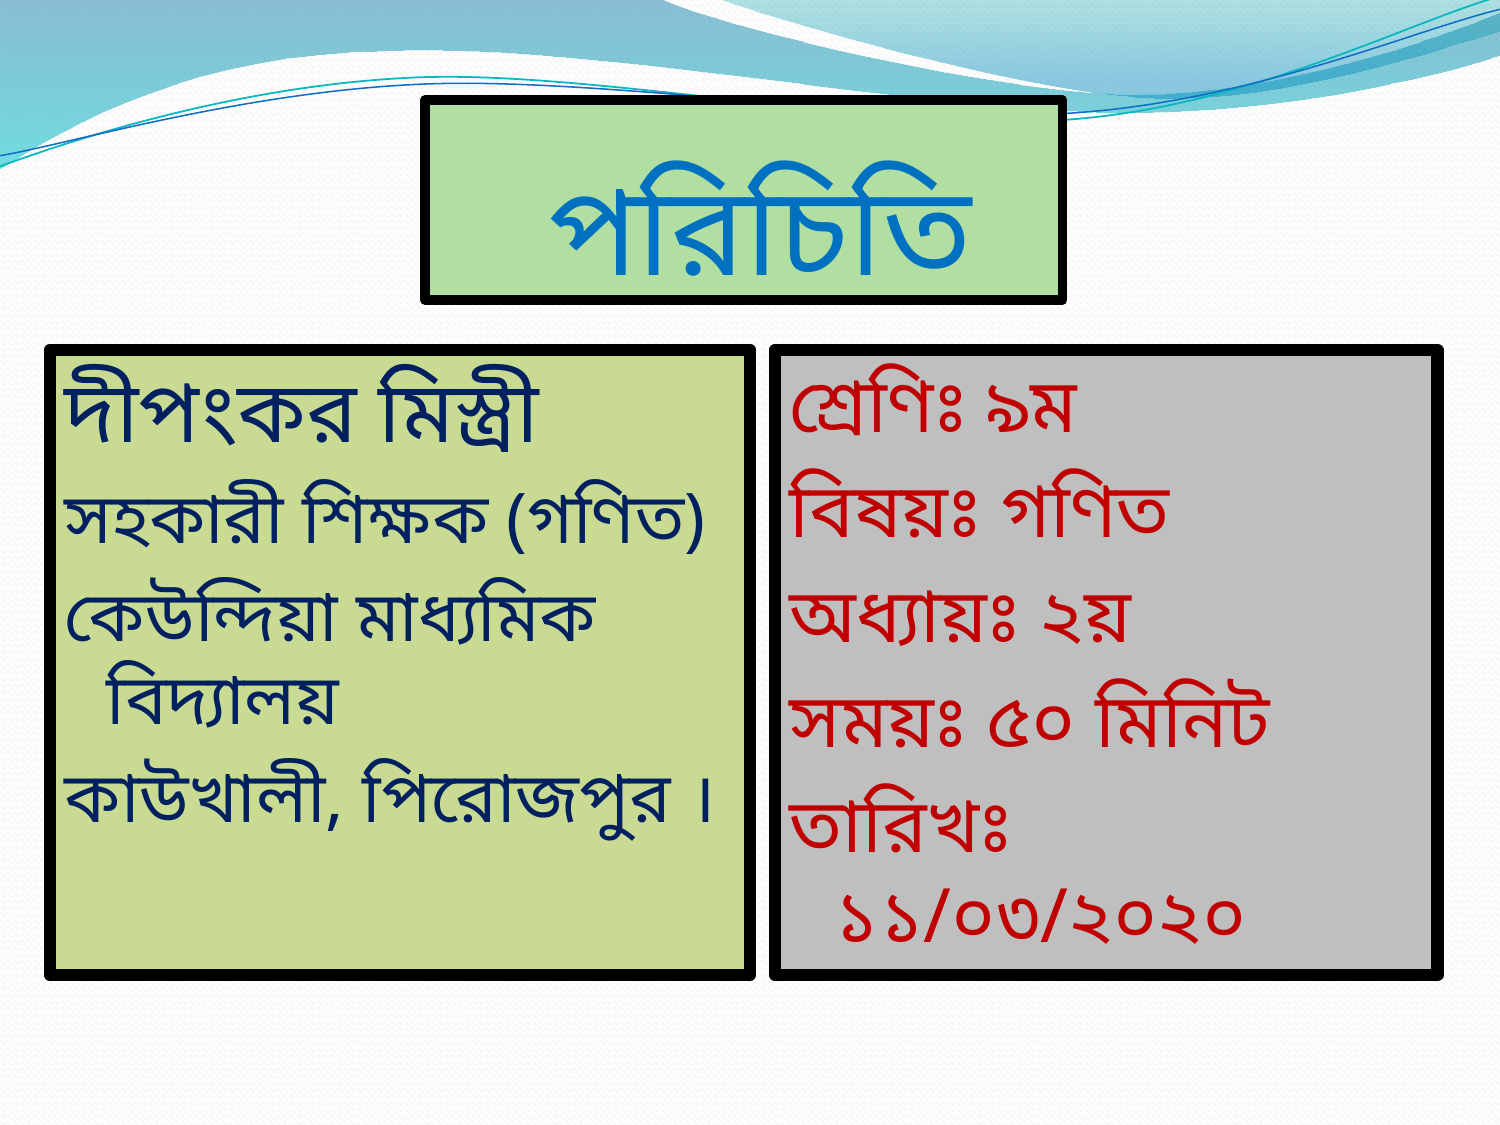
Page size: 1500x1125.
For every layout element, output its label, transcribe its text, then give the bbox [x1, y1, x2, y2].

title পরিচিতি [425, 99, 1063, 300]
list দীপংকর মিস্ত্রী সহকারী শিক্ষক (গণিত) কেউন্দিয়া মাধ্যমিক বিদ্যালয় কাউখালী, পিরোজপুর । [50, 350, 750, 975]
list শ্রেণিঃ ৯ম বিষয়ঃ গণিত অধ্যায়ঃ ২য় সময়ঃ ৫০ মিনিট তারিখঃ ১১/০৩/২০২০ [774, 350, 1438, 975]
